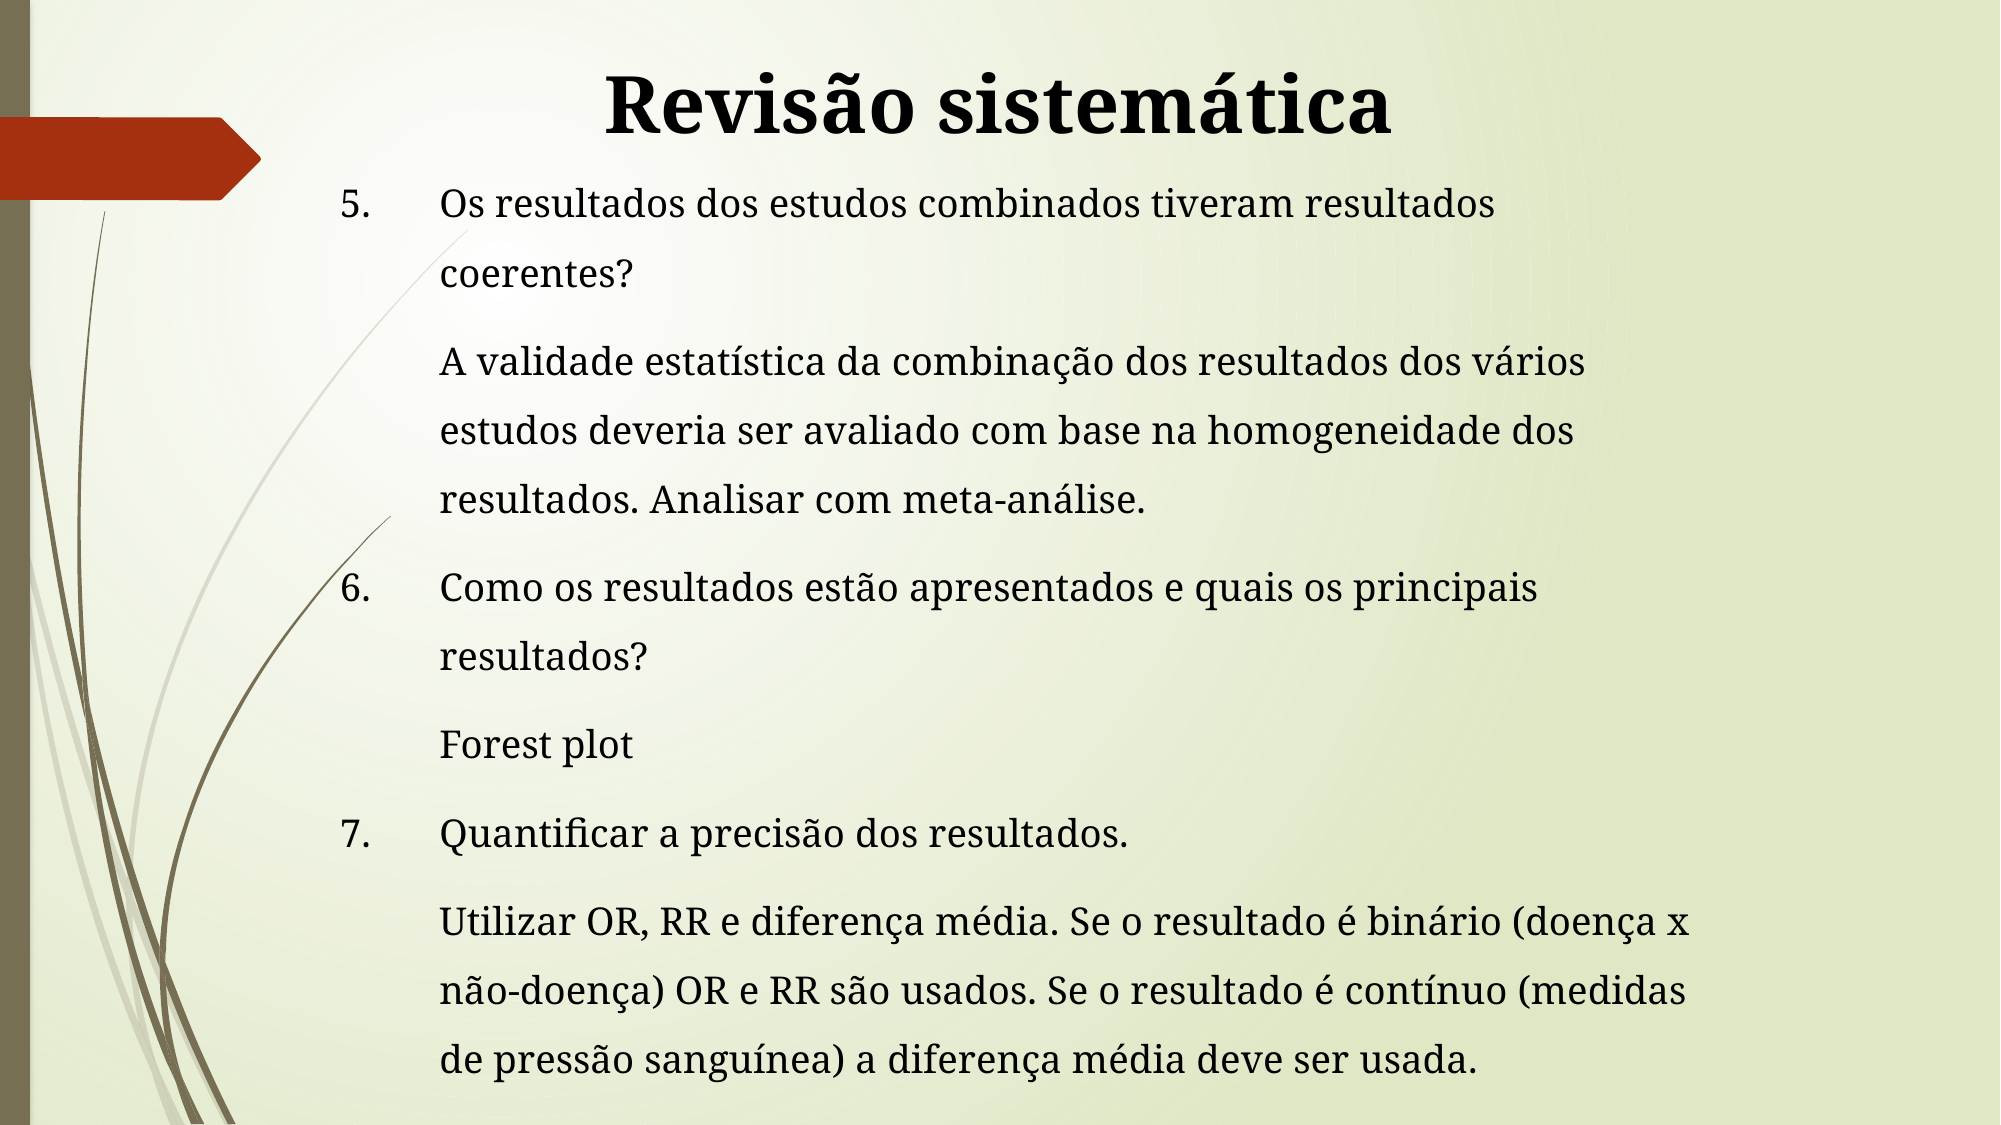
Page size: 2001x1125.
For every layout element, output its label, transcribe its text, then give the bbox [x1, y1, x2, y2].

list 5. Os resultados dos estudos combinados tiveram resultados coerentes? A validade estatística da combinação dos resultados dos vários estudos deveria ser avaliado com base na homogeneidade dos resultados. Analisar com meta-análise. 6. Como os resultados estão apresentados e quais os principais resultados? Forest plot 7. Quantificar a precisão dos resultados. Utilizar OR, RR e diferença média. Se o resultado é binário (doença x não-doença) OR e RR são usados. Se o resultado é contínuo (medidas de pressão sanguínea) a diferença média deve ser usada. [324, 149, 1709, 1090]
title Revisão sistemática [324, 30, 1675, 149]
